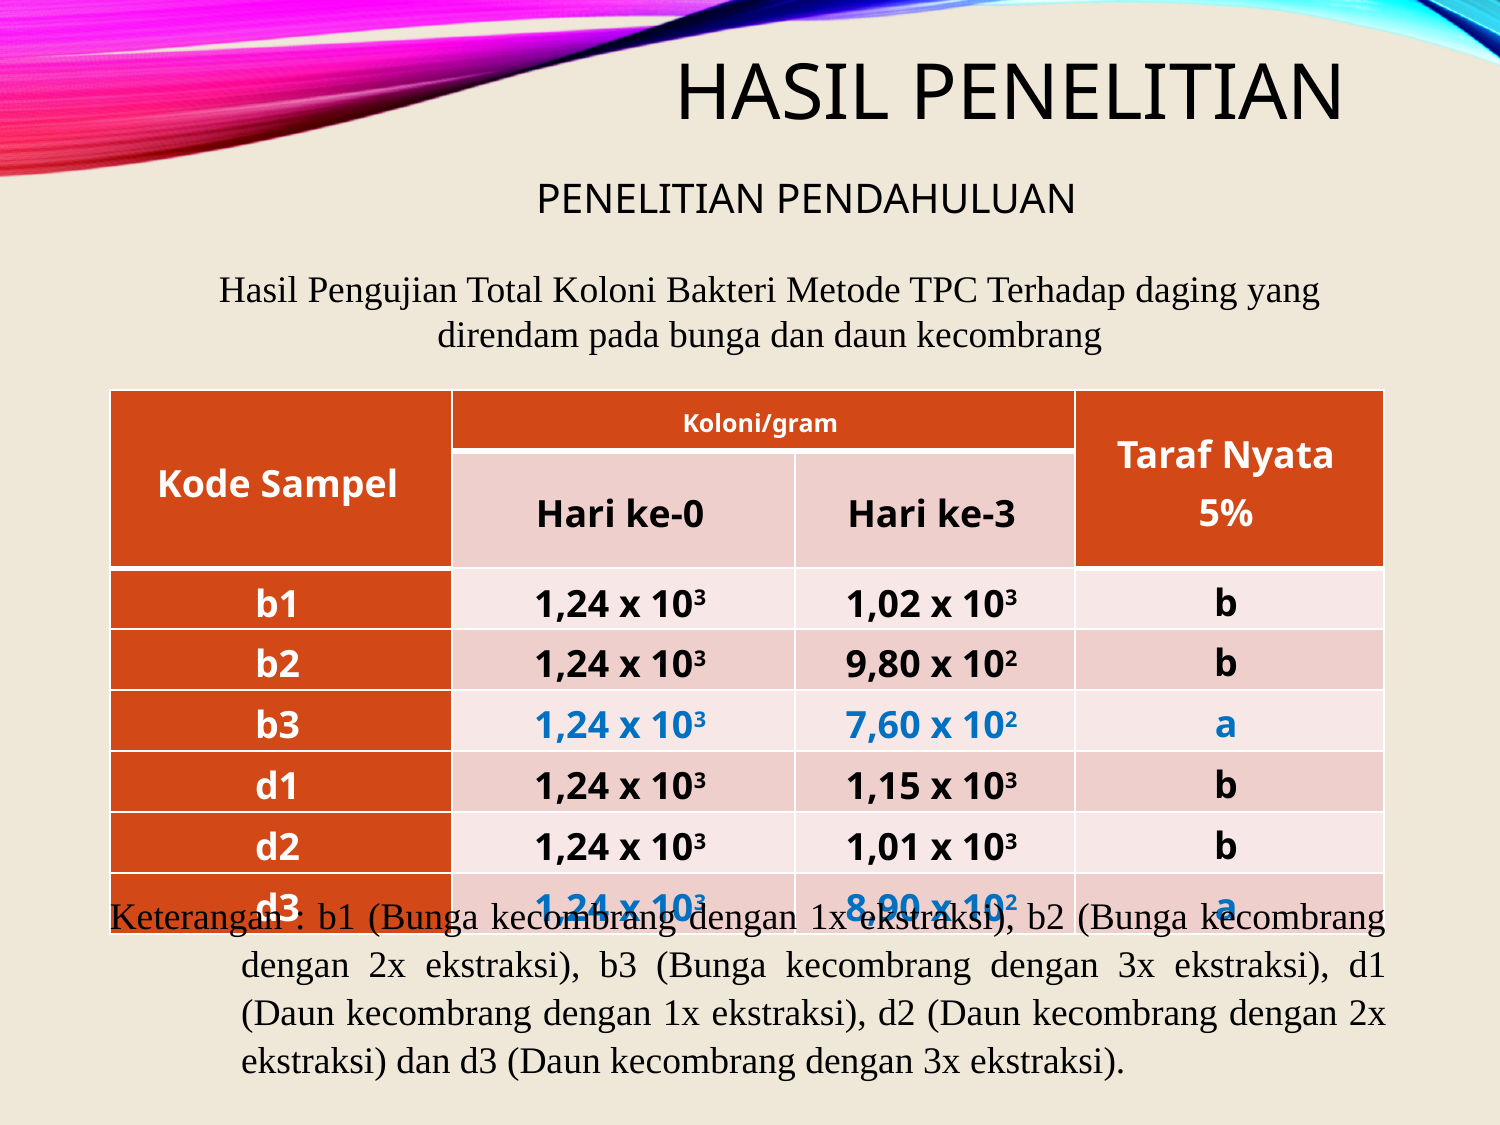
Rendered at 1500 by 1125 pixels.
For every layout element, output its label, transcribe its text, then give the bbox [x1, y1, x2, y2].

table_cell d2 [111, 813, 451, 872]
table_cell b [1076, 752, 1383, 811]
table_cell a [1076, 874, 1383, 881]
table_cell 1,24 x 103 [453, 569, 794, 628]
table_cell b [1076, 571, 1383, 628]
table_cell 1,01 x 103 [796, 813, 1074, 872]
table_header Taraf Nyata 5% [1076, 391, 1383, 566]
table_cell 1,24 x 103 [453, 813, 794, 872]
table_cell Hari ke-0 [453, 454, 794, 567]
text_box Hasil Pengujian Total Koloni Bakteri Metode TPC Terhadap daging yang direndam pada bunga dan daun kecombrang [201, 257, 1340, 362]
title Hasil Penelitian [316, 45, 1363, 144]
text_box Penelitian pendahuluan [279, 170, 1093, 231]
table_cell 1,24 x 103 [453, 874, 794, 881]
picture [0, 0, 1500, 178]
table_cell d1 [111, 752, 451, 811]
table_cell 1,02 x 103 [796, 569, 1074, 628]
table_cell b [1076, 813, 1383, 872]
table_cell d3 [111, 874, 451, 881]
table_cell b3 [111, 691, 451, 750]
table_cell 7,60 x 102 [796, 691, 1074, 750]
table_cell a [1076, 691, 1383, 750]
table_cell 8,90 x 102 [796, 874, 1074, 881]
table_cell 9,80 x 102 [796, 630, 1074, 689]
table_header Kode Sampel [111, 391, 451, 566]
table_cell Hari ke-3 [796, 454, 1074, 567]
table_cell b [1076, 630, 1383, 689]
table_cell 1,15 x 103 [796, 752, 1074, 811]
table_cell 1,24 x 103 [453, 691, 794, 750]
table_cell b1 [111, 571, 451, 628]
table_cell 1,24 x 103 [453, 752, 794, 811]
text_box Keterangan : b1 (Bunga kecombrang dengan 1x ekstraksi), b2 (Bunga kecombrang dengan 2x ekstraksi), b3 (Bunga kecombrang dengan 3x ekstraksi), d1 (Daun kecombrang dengan 1x ekstraksi), d2 (Daun kecombrang dengan 2x ekstraksi) dan d3 (Daun kecombrang dengan 3x ekstraksi). [95, 881, 1410, 1089]
table_cell 1,24 x 103 [453, 630, 794, 689]
table_header Koloni/gram [453, 391, 1074, 448]
table_cell b2 [111, 630, 451, 689]
